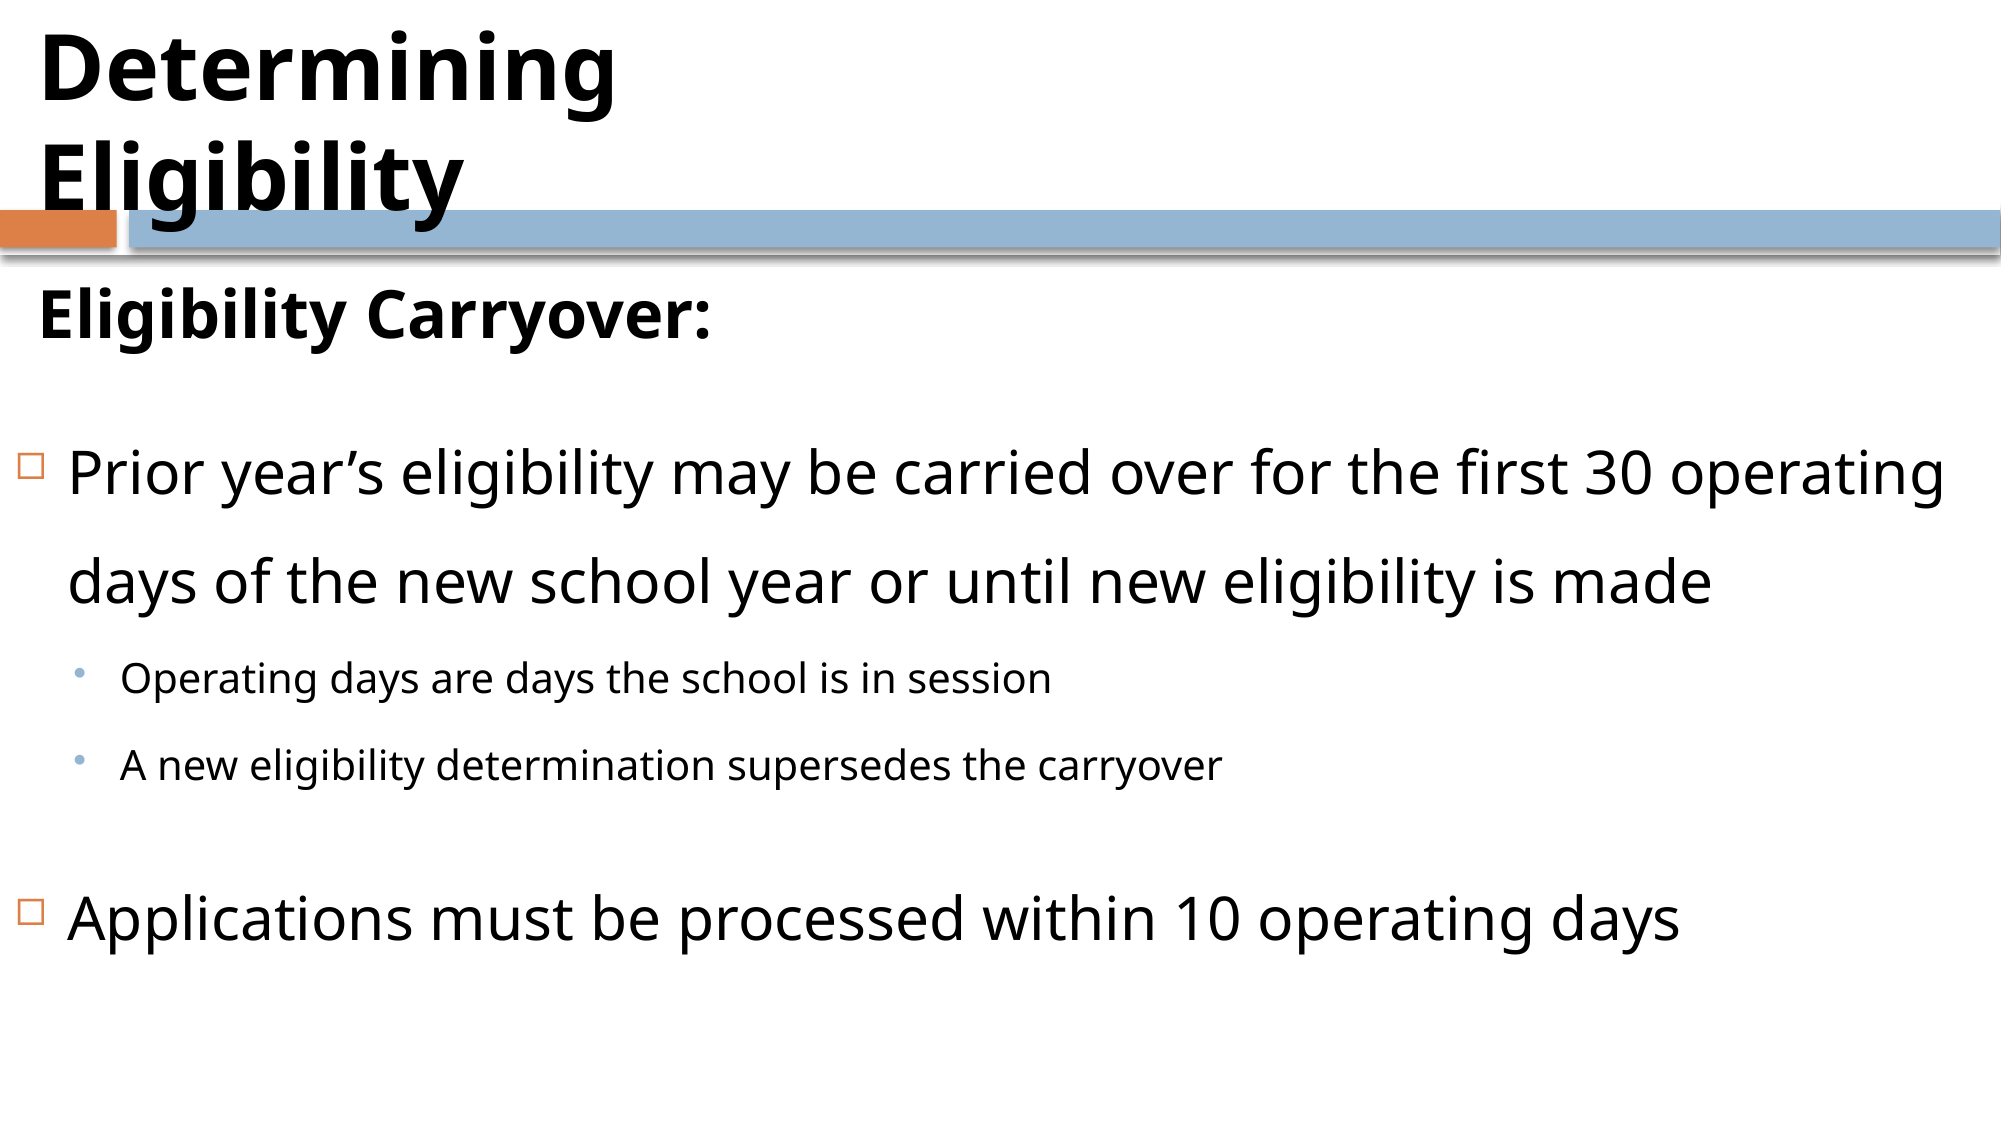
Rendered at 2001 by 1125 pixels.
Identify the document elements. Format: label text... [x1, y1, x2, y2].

text_box Eligibility Carryover: [22, 264, 1977, 360]
text_box Prior year’s eligibility may be carried over for the first 30 operating days of the new school year or until new eligibility is made Operating days are days the school is in session A new eligibility determination supersedes the carryover Applications must be processed within 10 operating days [0, 390, 2000, 961]
title Determining Eligibility [22, 37, 1034, 200]
